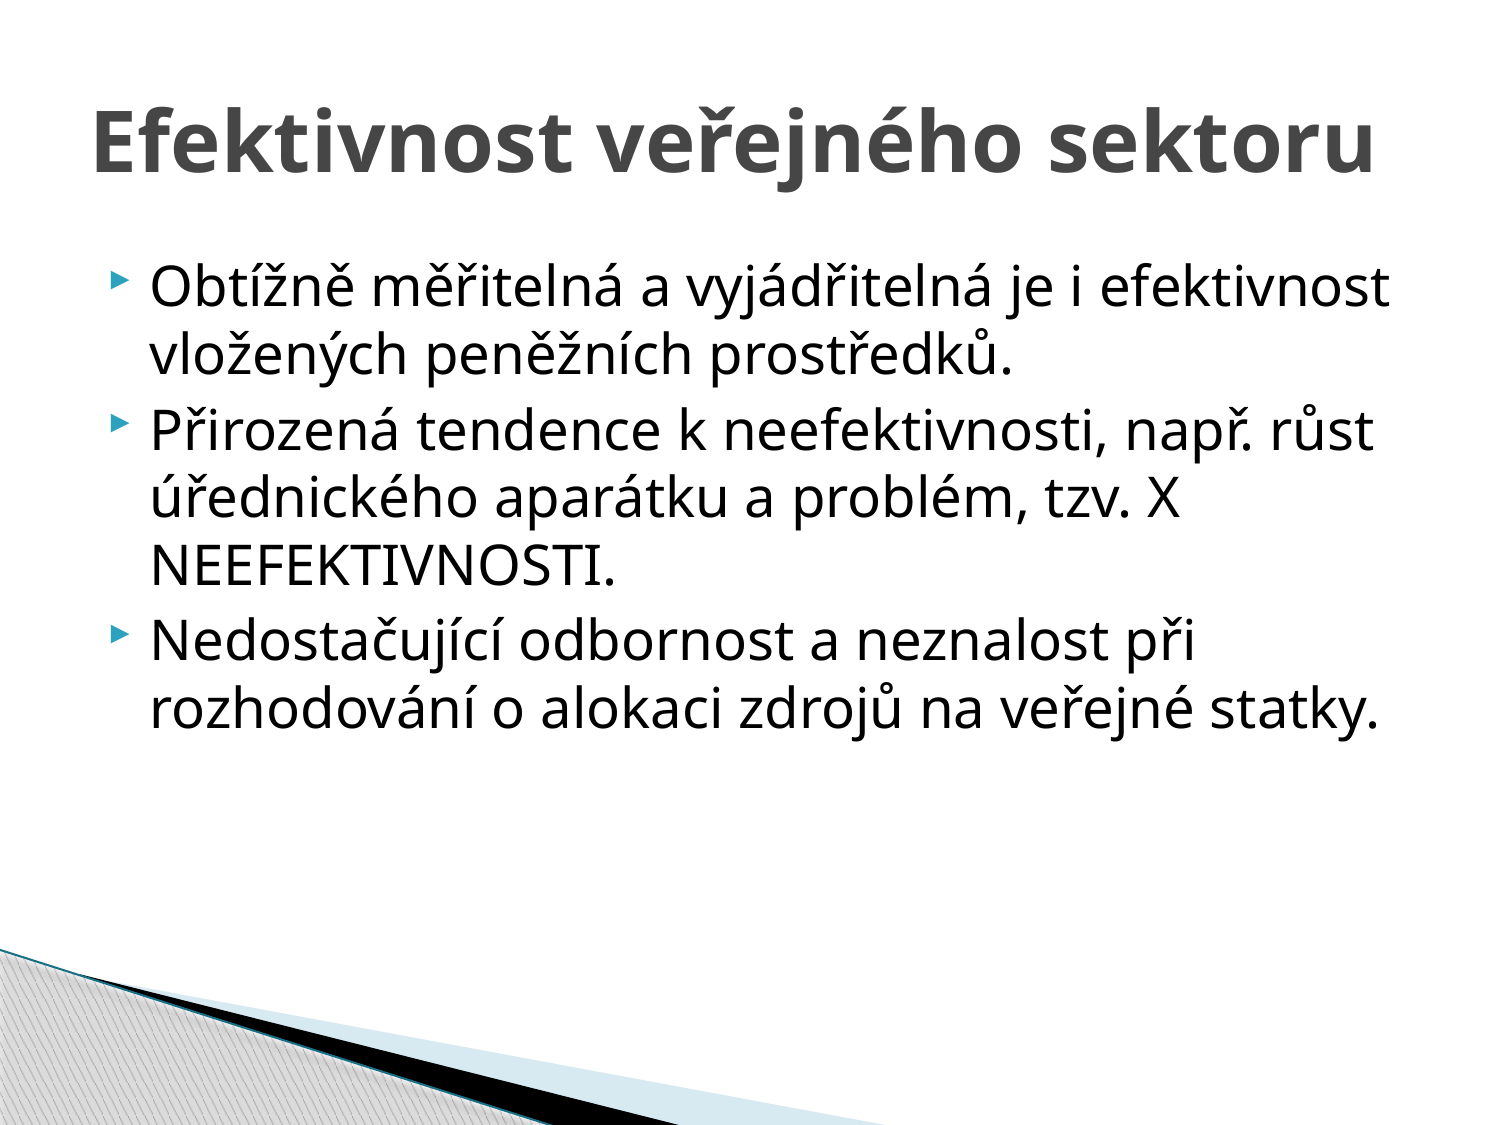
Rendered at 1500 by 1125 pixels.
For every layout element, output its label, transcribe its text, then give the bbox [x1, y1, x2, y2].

list Obtížně měřitelná a vyjádřitelná je i efektivnost vložených peněžních prostředků. Přirozená tendence k neefektivnosti, např. růst úřednického aparátku a problém, tzv. X NEEFEKTIVNOSTI. Nedostačující odbornost a neznalost při rozhodování o alokaci zdrojů na veřejné statky. [75, 243, 1425, 986]
title Efektivnost veřejného sektoru [75, 45, 1425, 233]
